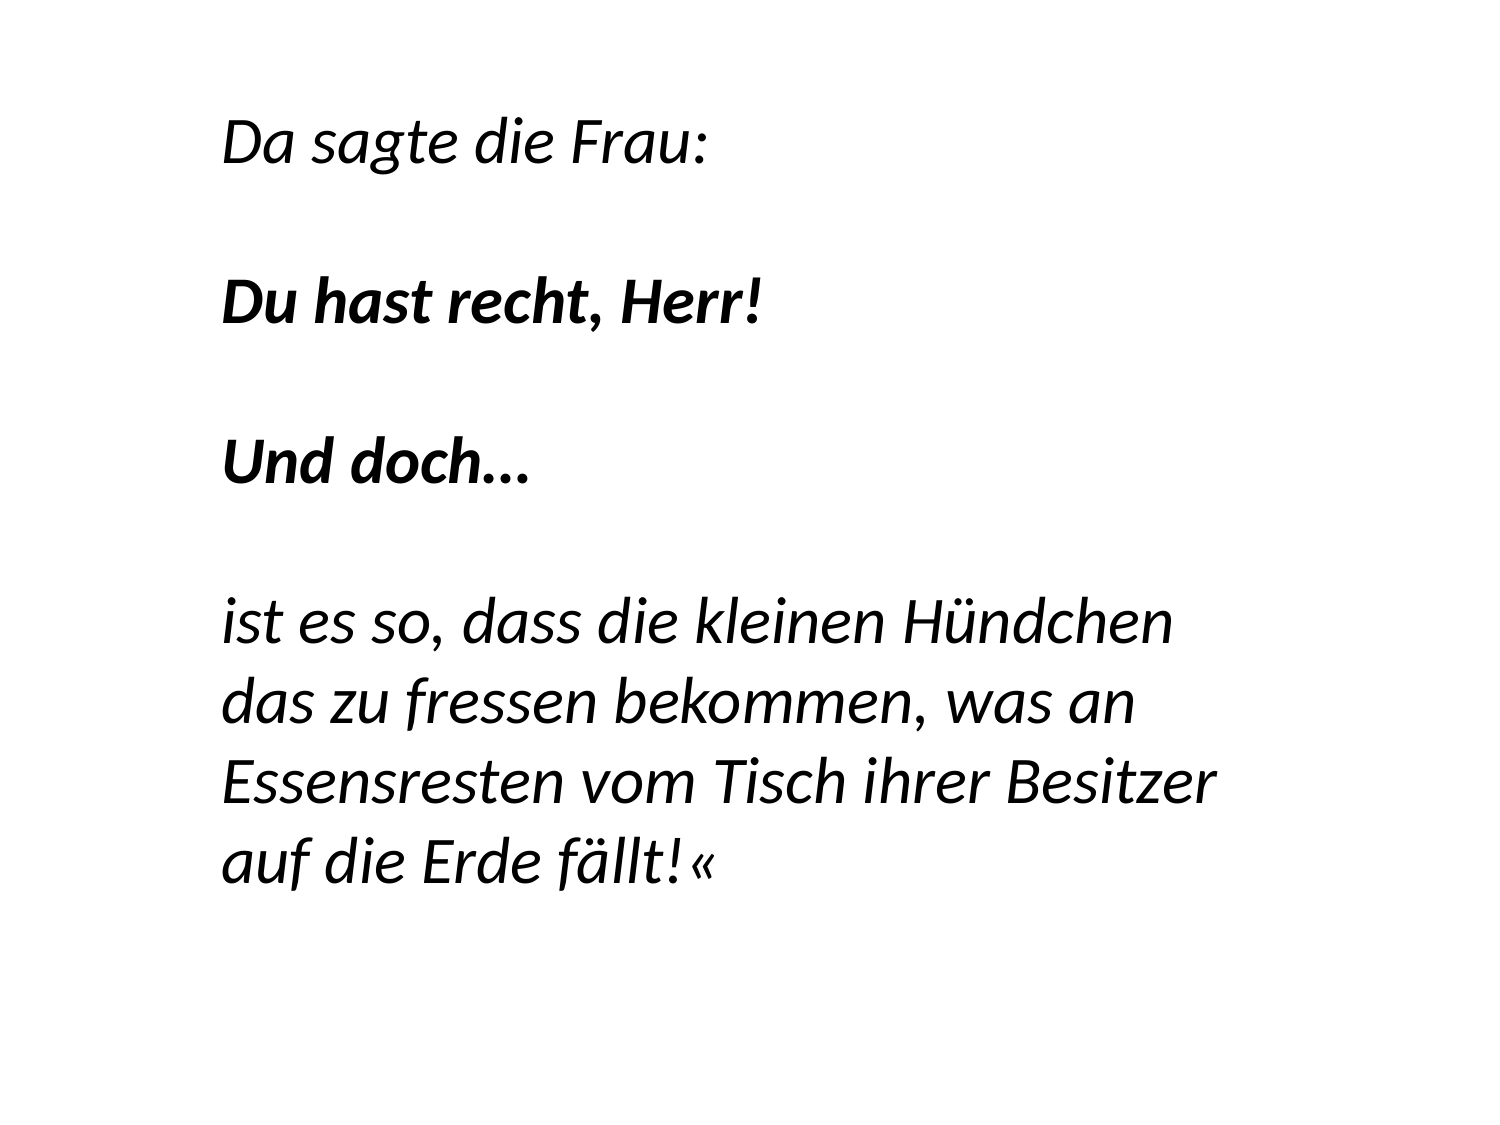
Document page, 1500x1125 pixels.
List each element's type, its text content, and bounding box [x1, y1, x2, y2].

text_box Da sagte die Frau: Du hast recht, Herr! Und doch… ist es so, dass die kleinen Hündchen das zu fressen bekommen, was an Essensresten vom Tisch ihrer Besitzer auf die Erde fällt!« [206, 89, 1258, 905]
